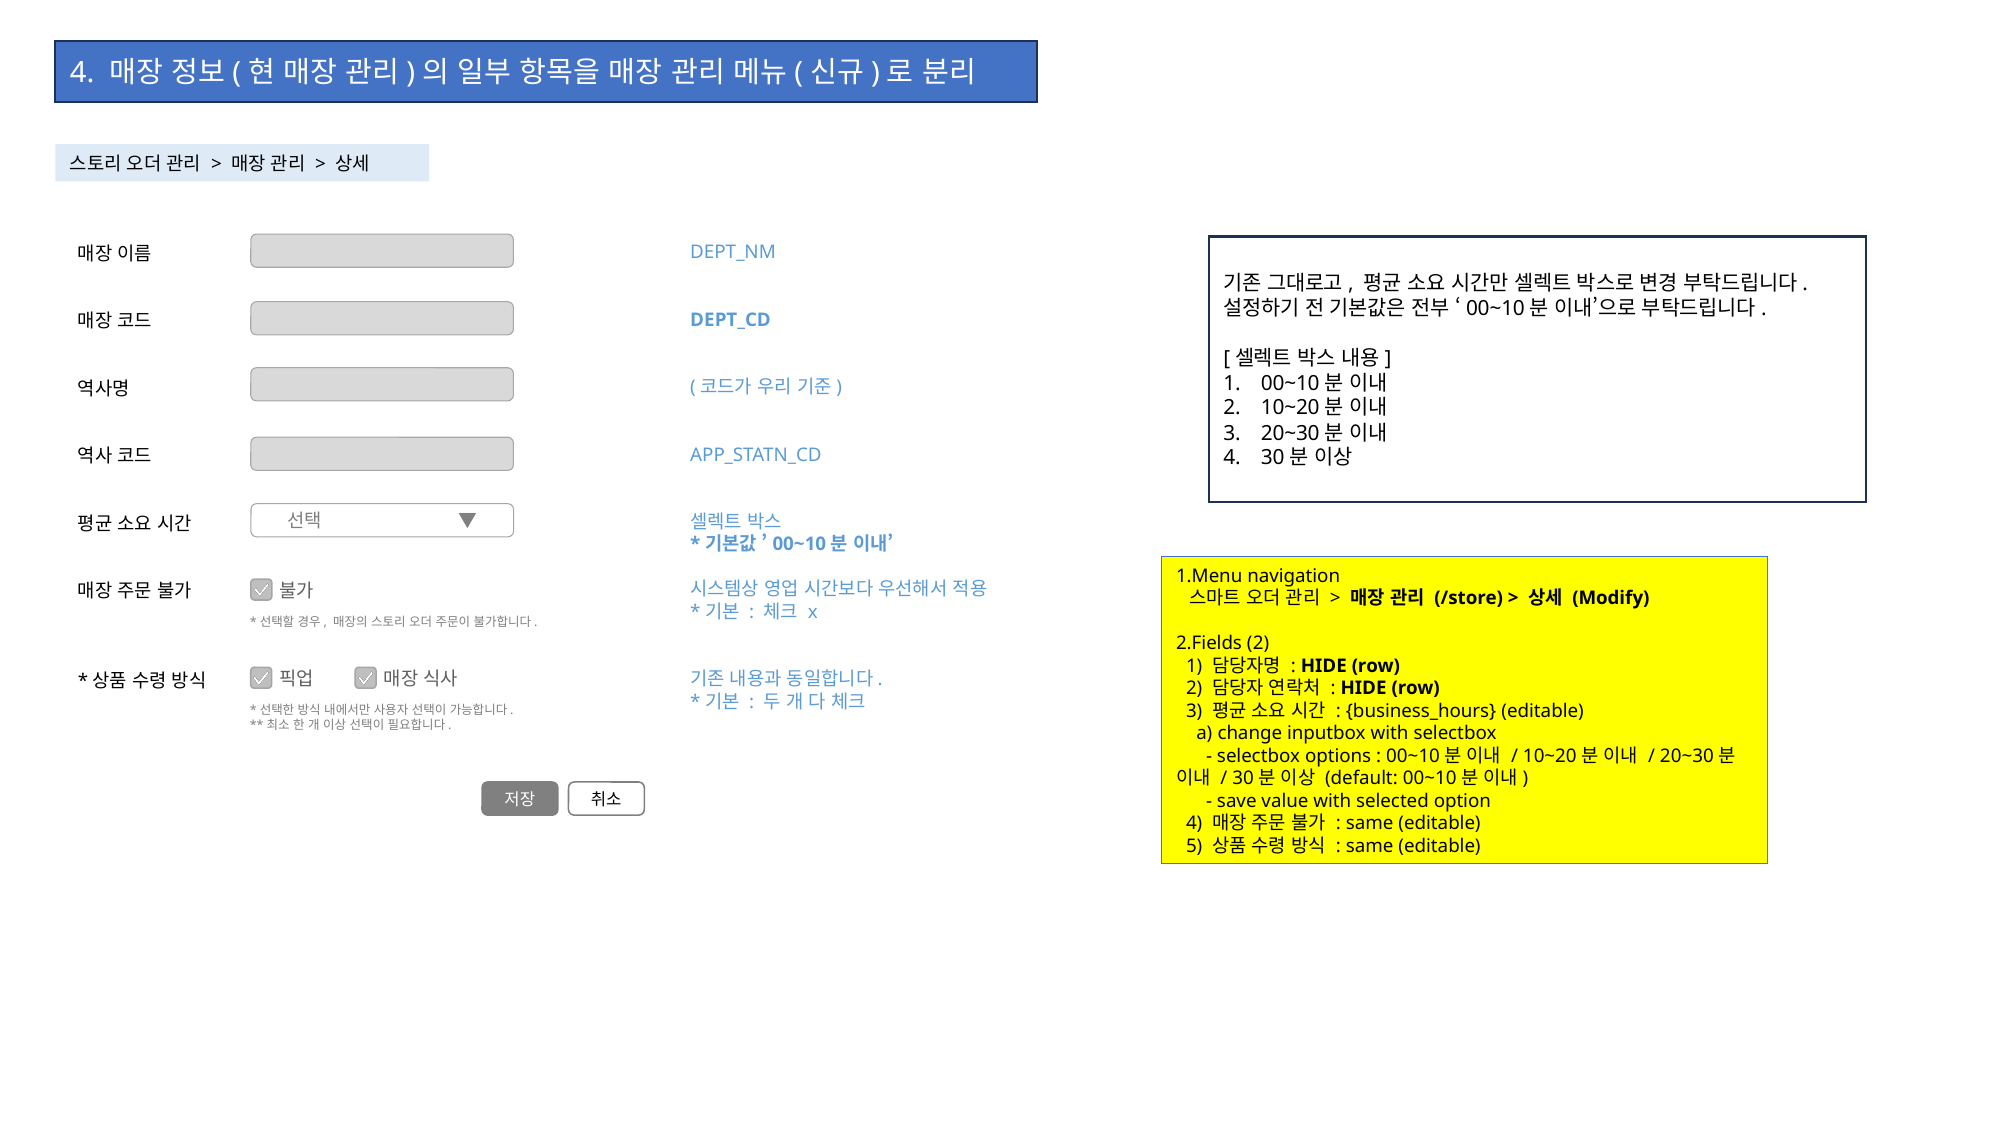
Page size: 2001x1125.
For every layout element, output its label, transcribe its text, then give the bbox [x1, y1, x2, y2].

text_box 1.Menu navigation 스마트 오더 관리 > 매장 관리 (/store) > 상세 (Modify) 2.Fields (2) 1) 담당자명 : HIDE (row) 2) 담당자 연락처 : HIDE (row) 3) 평균 소요 시간 : {business_hours} (editable) a) change inputbox with selectbox - selectbox options : 00~10분 이내 / 10~20분 이내 / 20~30분 이내 / 30분 이상 (default: 00~10분 이내) - save value with selected option 4) 매장 주문 불가 : same (editable) 5) 상품 수령 방식 : same (editable) [1161, 556, 1768, 864]
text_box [250, 579, 272, 600]
text_box *선택한 방식 내에서만 사용자 선택이 가능합니다. **최소 한 개 이상 선택이 필요합니다. [235, 695, 619, 740]
text_box 4. 매장 정보(현 매장 관리)의 일부 항목을 매장 관리 메뉴(신규)로 분리 [54, 40, 1038, 103]
text_box 스토리 오더 관리 > 매장 관리 > 상세 [55, 144, 430, 182]
text_box 기존 그대로고, 평균 소요 시간만 셀렉트 박스로 변경 부탁드립니다. 설정하기 전 기본값은 전부 ‘00~10분 이내’으로 부탁드립니다. [셀렉트 박스 내용] 00~10분 이내 10~20분 이내 20~30분 이내 30분 이상 [1208, 235, 1867, 503]
text_box [249, 300, 515, 336]
text_box 픽업 [269, 664, 356, 692]
text_box 선택 ▼ [249, 502, 515, 538]
text_box 저장 [480, 780, 559, 817]
text_box 매장 식사 [374, 664, 483, 692]
text_box 셀렉트 박스 *기본값 ’00~10분 이내’ 시스템상 영업 시간보다 우선해서 적용 *기본 : 체크 x 기존 내용과 동일합니다. *기본 : 두 개 다 체크 [675, 518, 1179, 720]
text_box 매장 이름 매장 코드 역사명 역사 코드 평균 소요 시간 매장 주문 불가 *상품 수령 방식 [63, 234, 235, 767]
text_box DEPT_NM DEPT_CD (코드가 우리 기준) APP_STATN_CD [675, 232, 1179, 518]
text_box 불가 [269, 575, 356, 604]
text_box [250, 667, 272, 689]
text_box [355, 667, 377, 689]
text_box [249, 436, 515, 472]
text_box [249, 233, 515, 269]
text_box 취소 [567, 780, 646, 817]
text_box *선택할 경우, 매장의 스토리 오더 주문이 불가합니다. [235, 606, 619, 637]
text_box [249, 366, 515, 402]
